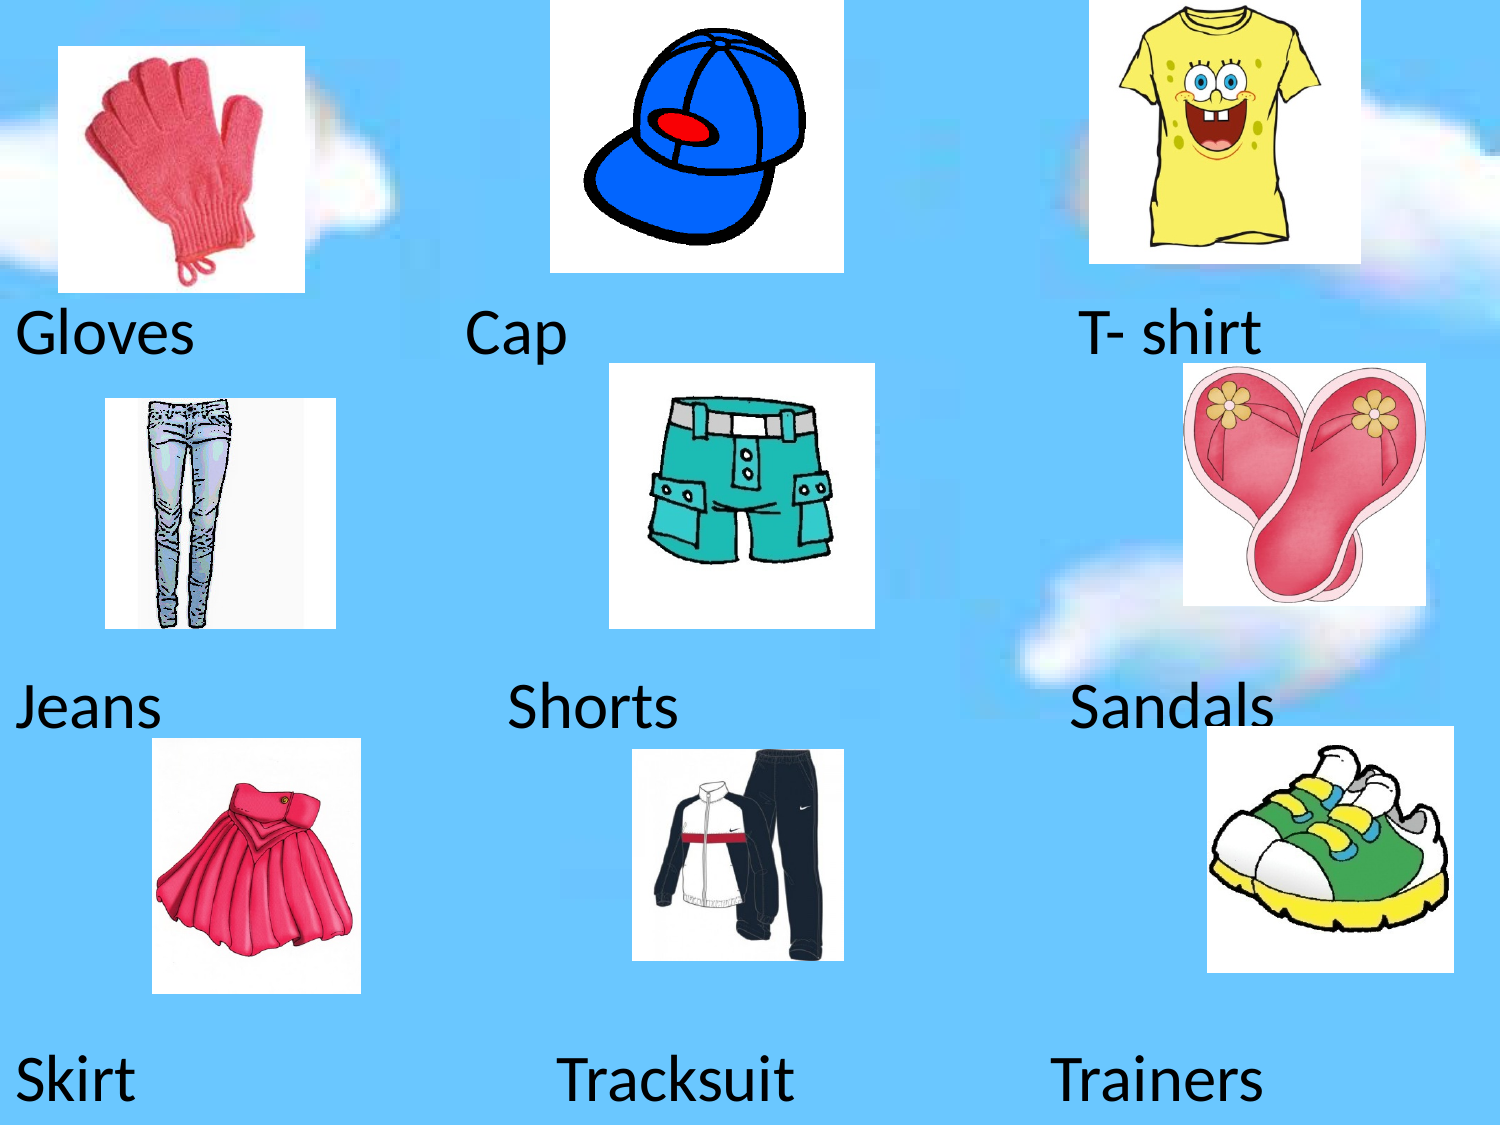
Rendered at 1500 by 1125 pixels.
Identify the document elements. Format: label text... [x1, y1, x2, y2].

picture [1206, 726, 1454, 973]
picture [1089, 0, 1361, 264]
picture [152, 738, 361, 995]
list Gloves Cap T- shirt Jeans Shorts Sandals Skirt Tracksuit Trainers [0, 0, 1500, 1125]
picture [58, 46, 305, 294]
picture [1183, 363, 1426, 606]
picture [632, 749, 844, 962]
picture [550, 0, 844, 273]
picture [609, 362, 876, 630]
picture [105, 398, 337, 630]
